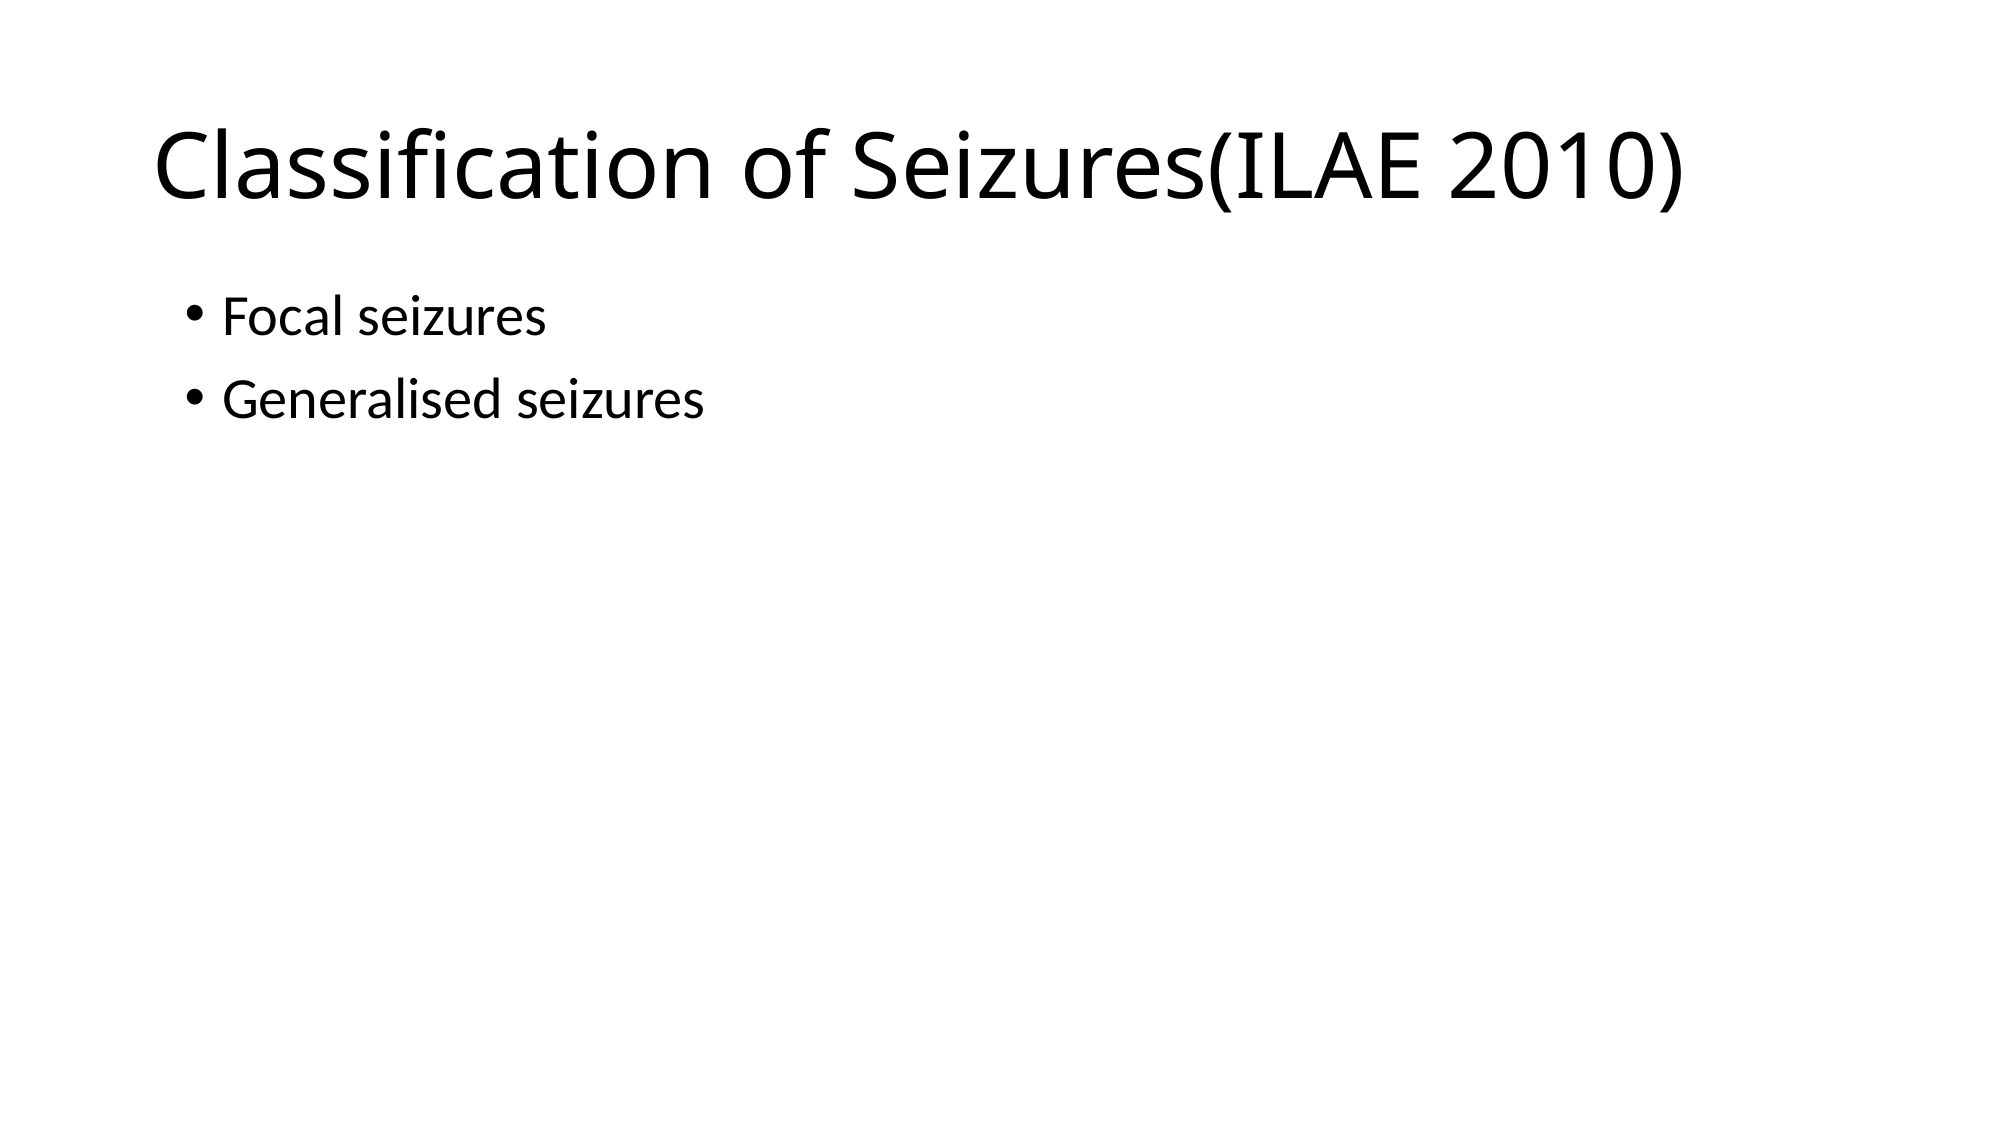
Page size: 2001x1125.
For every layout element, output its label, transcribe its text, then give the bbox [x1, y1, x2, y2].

title Classification of Seizures(ILAE 2010) [137, 59, 1863, 278]
list Focal seizures Generalised seizures [169, 277, 1895, 992]
